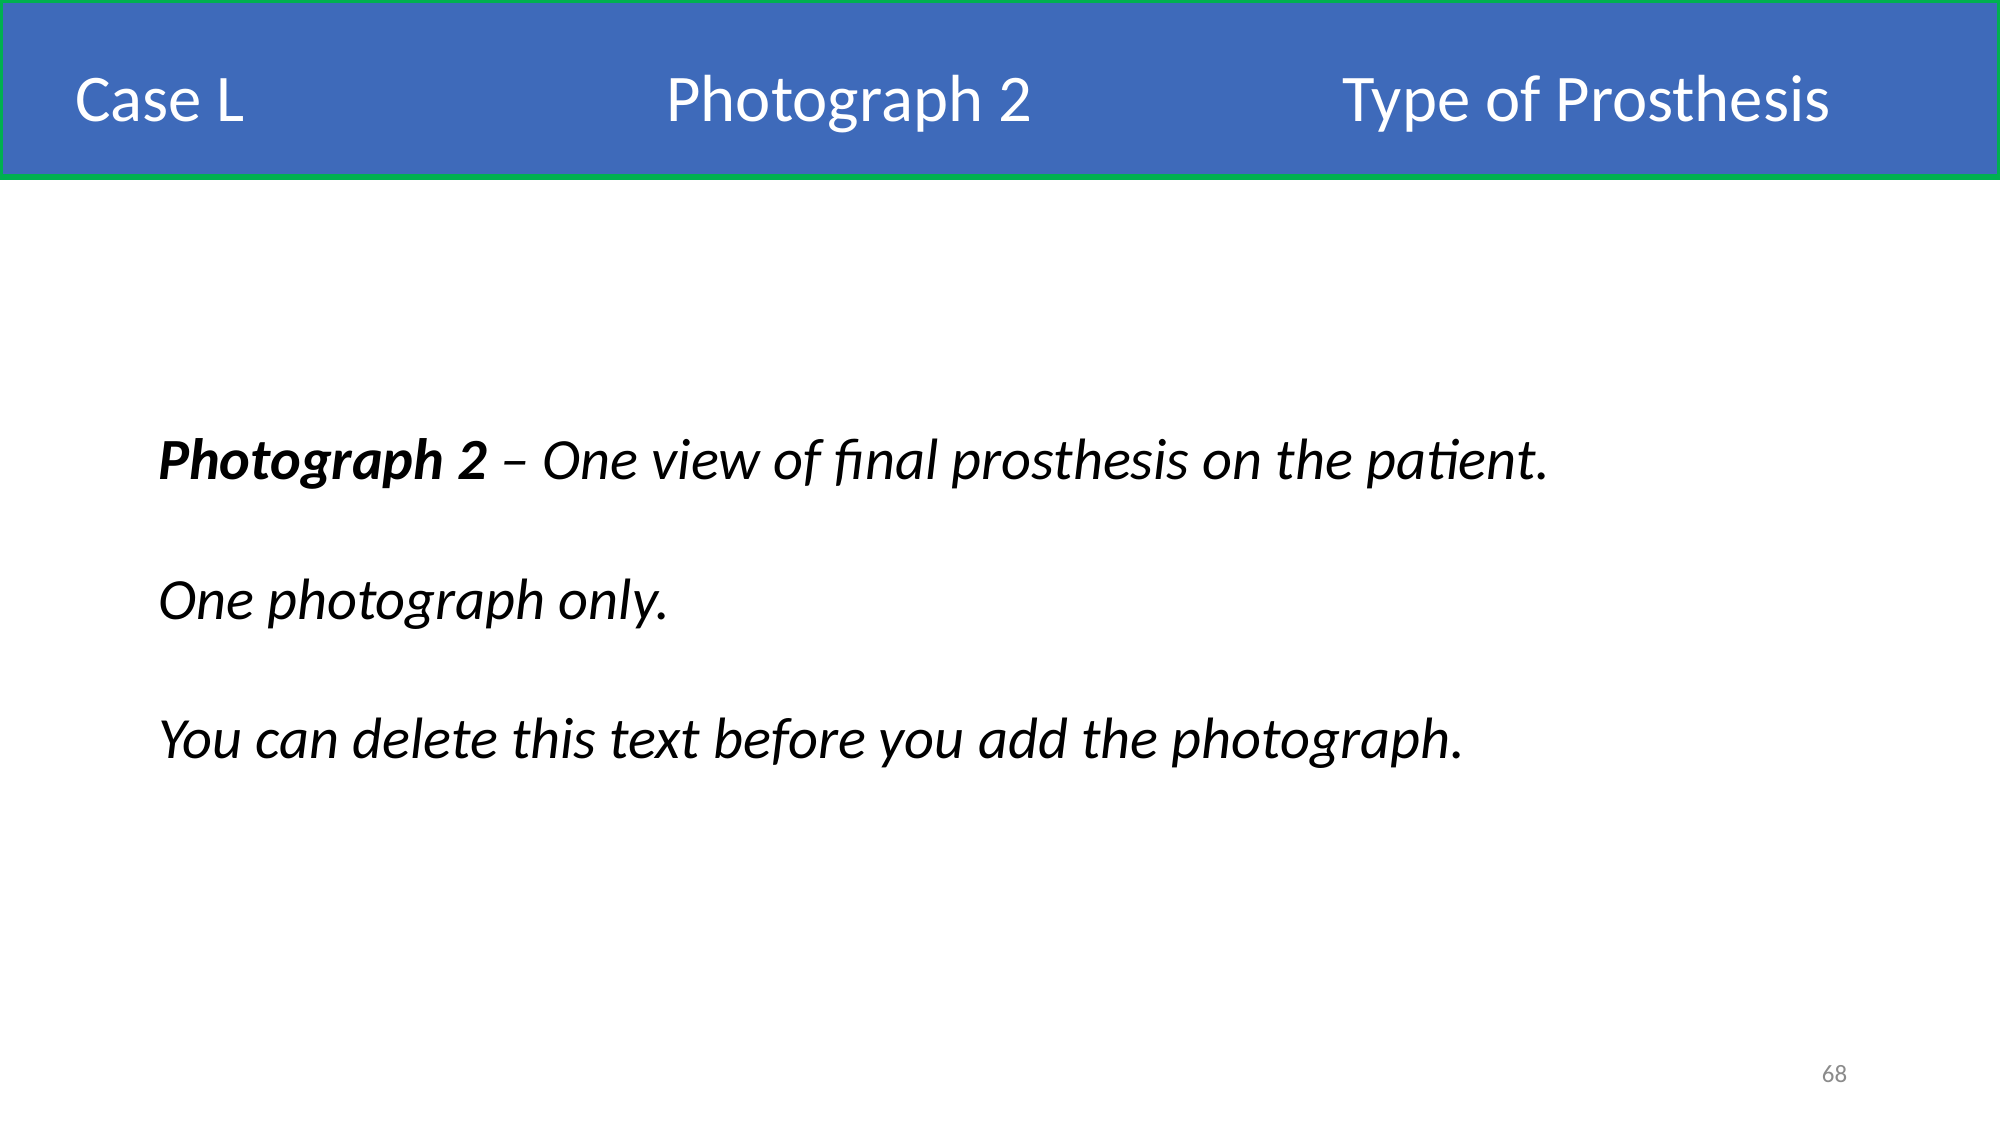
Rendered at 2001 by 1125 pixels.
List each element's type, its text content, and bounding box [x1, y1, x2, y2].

text_box Type of Prosthesis [1327, 47, 1861, 142]
text_box Case L [60, 47, 260, 142]
text_box Photograph 2 – One view of final prosthesis on the patient. One photograph only. You can delete this text before you add the photograph. [143, 413, 1580, 778]
slide_number 68 [1412, 1042, 1863, 1103]
title [0, 0, 2000, 178]
text_box Photograph 2 [651, 47, 1048, 142]
